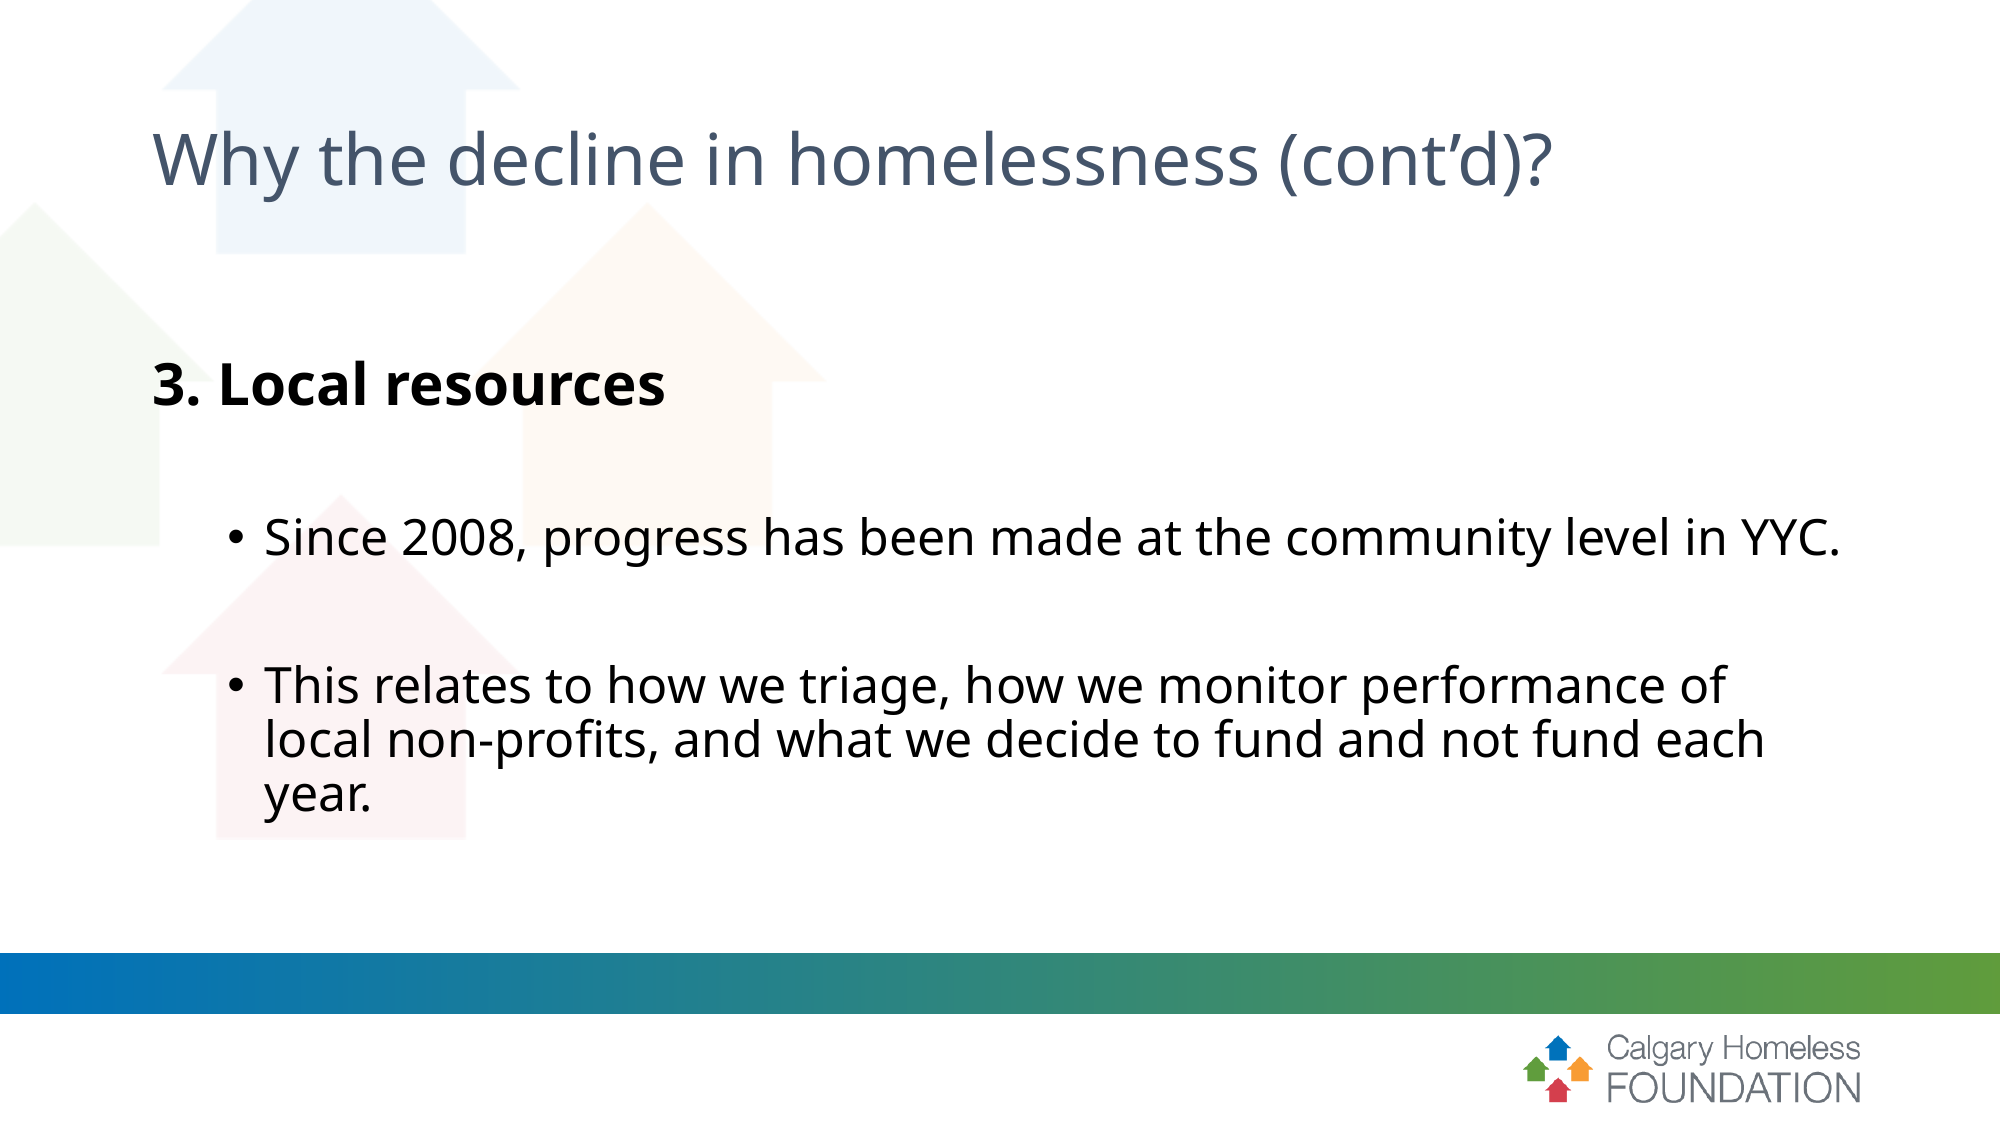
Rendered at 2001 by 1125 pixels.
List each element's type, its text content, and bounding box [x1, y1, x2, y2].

picture [1523, 1034, 1860, 1103]
picture [0, 0, 829, 840]
list 3. Local resources Since 2008, progress has been made at the community level in YYC. This relates to how we triage, how we monitor performance of local non-profits, and what we decide to fund and not fund each year. [137, 257, 1863, 939]
picture [156, 954, 163, 1013]
title Why the decline in homelessness (cont’d)? [137, 93, 1863, 232]
